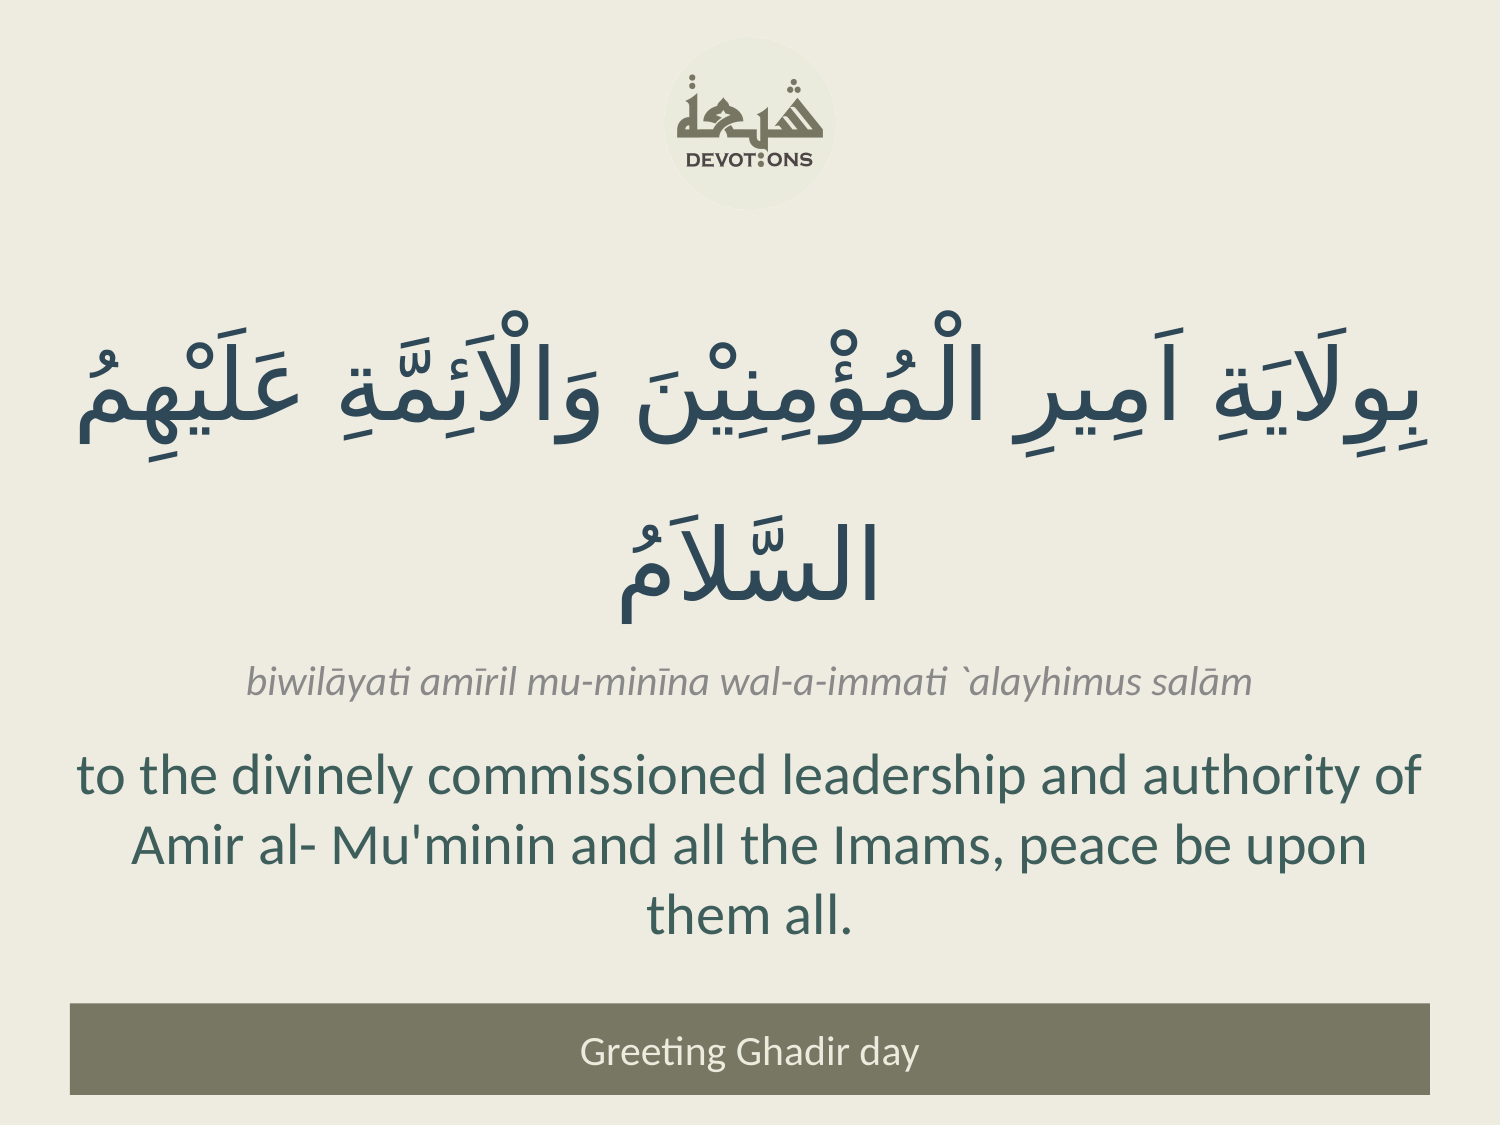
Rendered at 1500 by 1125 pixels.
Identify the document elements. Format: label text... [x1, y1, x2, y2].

picture [656, 29, 844, 203]
list بِوِلَايَةِ اَمِيرِ الْمُؤْمِنِيْنَ وَالْاَئِمَّةِ عَلَيْهِمُ السَّلاَمُ biwilāyati amīril mu-minīna wal-a-immati `alayhimus salām to the divinely commissioned leadership and authority of Amir al- Mu'minin and all the Imams, peace be upon them all. [69, 203, 1430, 1003]
list Greeting Ghadir day [69, 1003, 1430, 1095]
